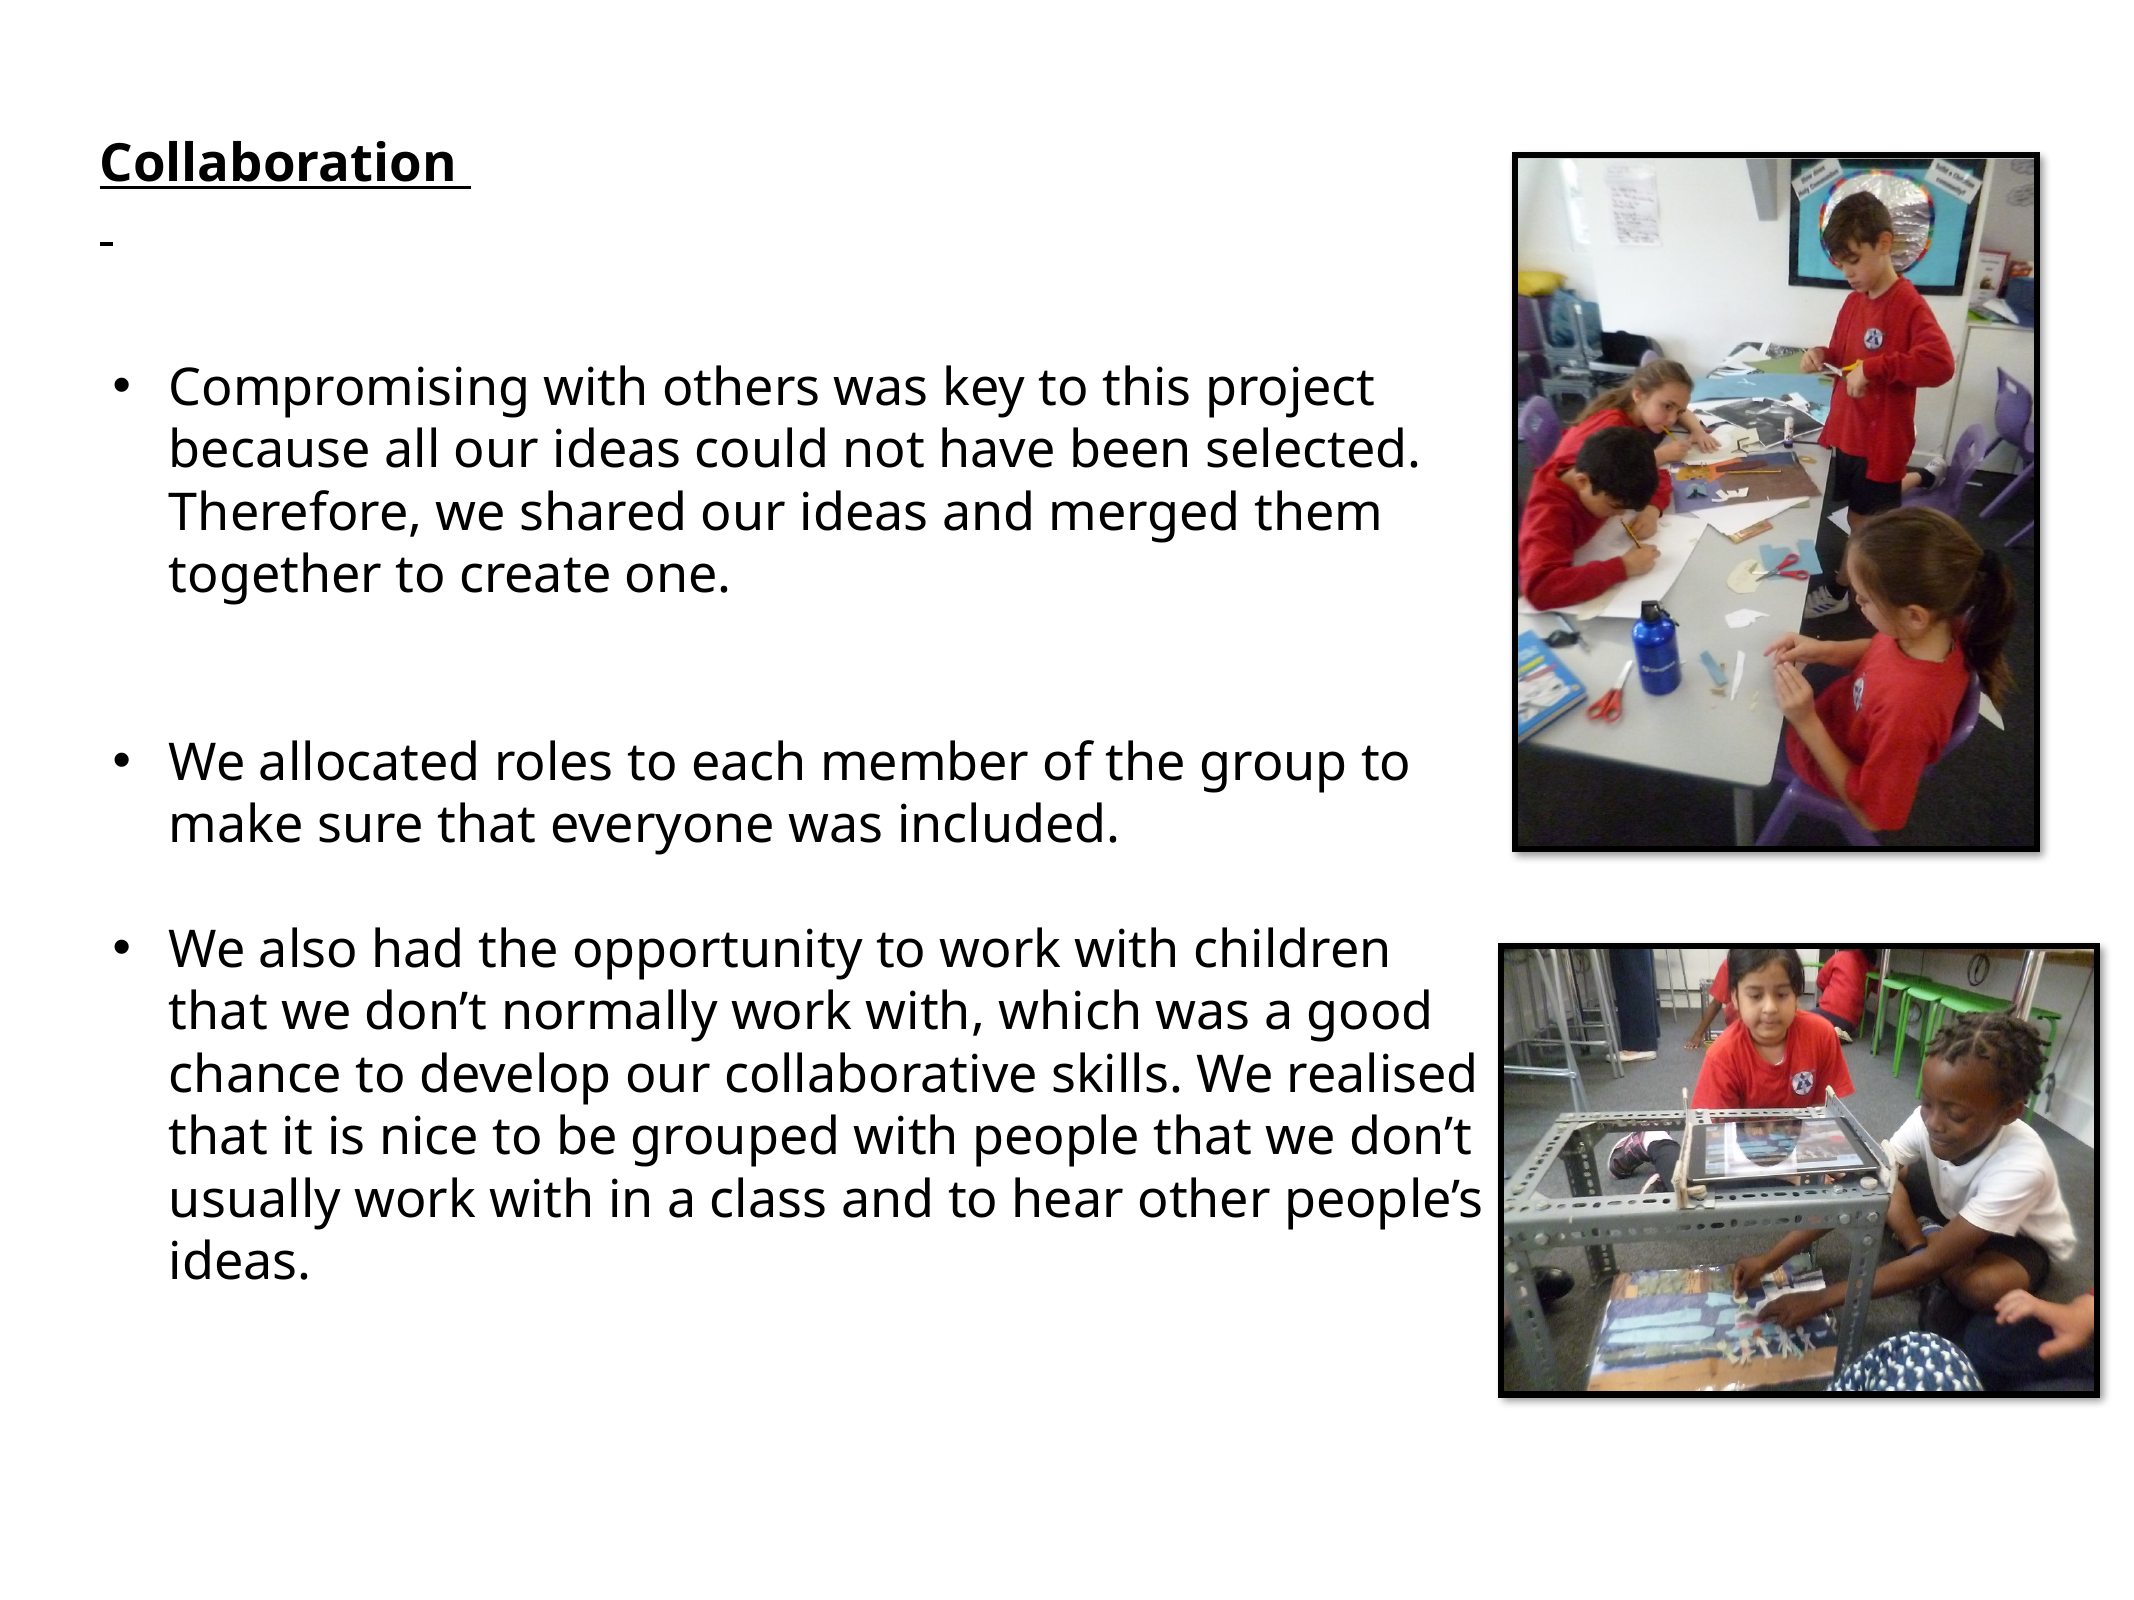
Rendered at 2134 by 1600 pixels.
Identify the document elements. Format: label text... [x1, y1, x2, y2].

title Collaboration [84, 128, 1925, 381]
picture [1504, 949, 2095, 1392]
picture [1431, 159, 2120, 846]
text_box Compromising with others was key to this project because all our ideas could not have been selected. Therefore, we shared our ideas and merged them together to create one. We allocated roles to each member of the group to make sure that everyone was included. We also had the opportunity to work with children that we don’t normally work with, which was a good chance to develop our collaborative skills. We realised that it is nice to be grouped with people that we don’t usually work with in a class and to hear other people’s ideas. [97, 220, 1505, 1361]
